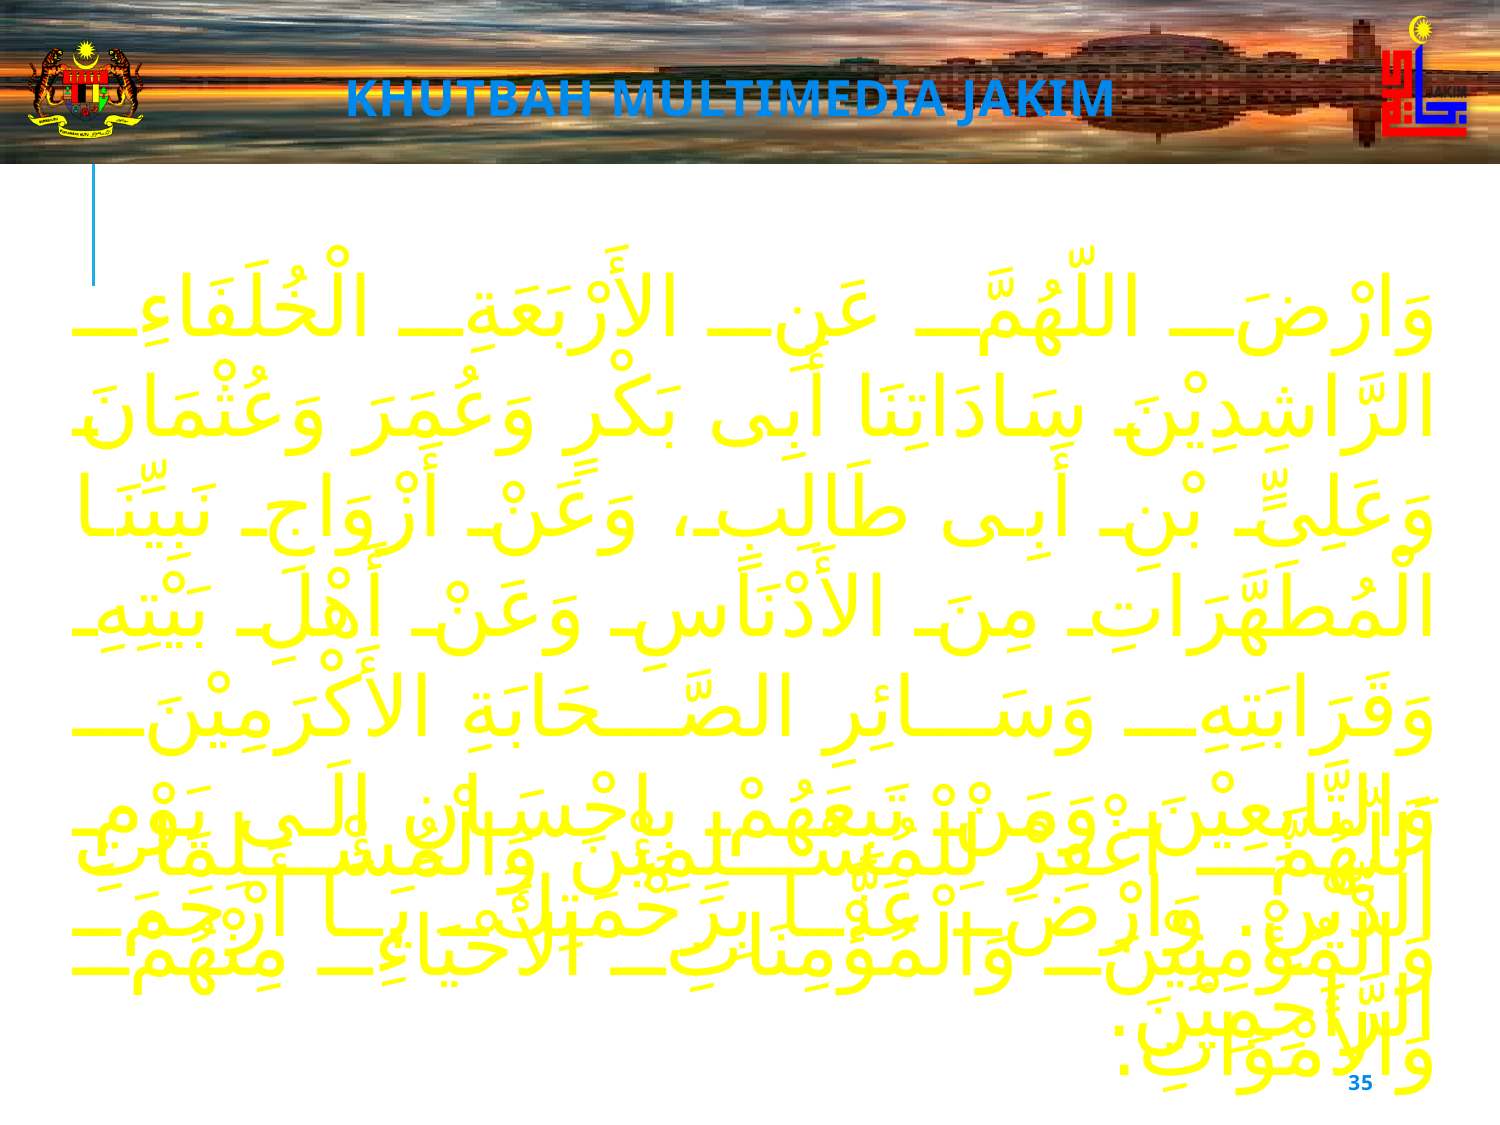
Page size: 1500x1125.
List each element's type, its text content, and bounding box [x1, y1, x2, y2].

slide_number 35 [1333, 1061, 1454, 1107]
text_box وَارْضَ اللّهُمَّ عَنِ الأَرْبَعَةِ الْخُلَفَاءِ الرَّاشِدِيْنَ سَادَاتِنَا أَبِى بَكْرٍ وَعُمَرَ وَعُثْمَانَ وَعَلِىٍّ بْنِ أَبِى طَالِبٍ، وَعَنْ أَزْوَاجِ نَبِيِّنَا الْمُطَهَّرَاتِ مِنَ الأَدْنَاسِ وَعَنْ أَهْلِ بَيْتِهِ وَقَرَابَتِهِ وَسَائِرِ الصَّحَابَةِ الأَكْرَمِيْنَ وَالتَّابِعِيْنَ وَمَنْ تَبِعَهُمْ بِإِحْسَانٍ إِلَى يَوْمِ الدِّيْنِ. وَارْضَ عَنَّا بِرَحْمَتِكَ يَا أَرْحَمَ الرَّاحِمِيْنَ. [58, 246, 1453, 785]
text_box اَللّهُمَّ اغْفِرْ لِلْمُسْلِمِيْنَ وَالْمُسْلِمَاتِ وَالْمُؤْمِنِيْنَ وَالْمُؤْمِنَاتِ الأَحْيَاءِ مِنْهُمْ وَالأَمْوَاتِ. [58, 785, 1453, 1100]
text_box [0, 0, 1500, 165]
